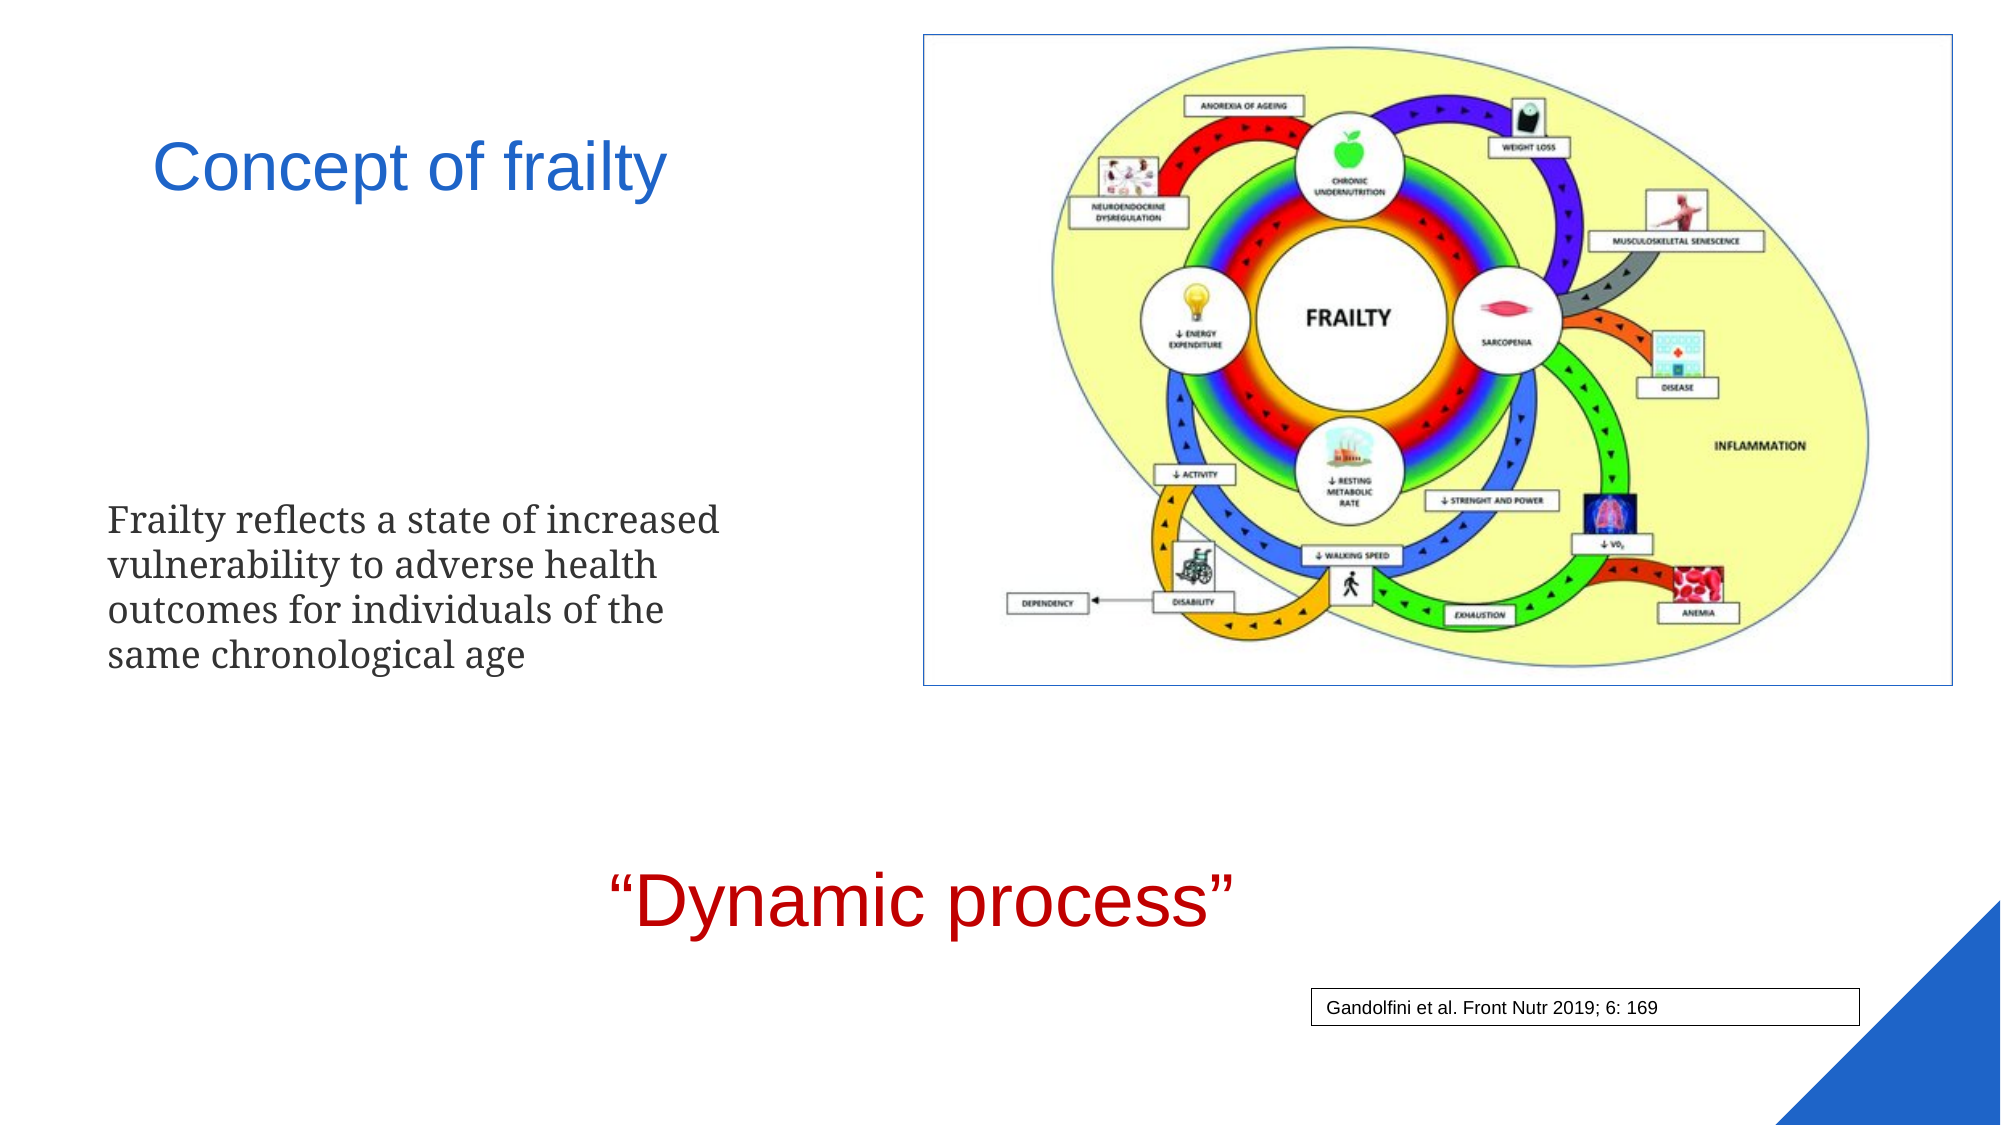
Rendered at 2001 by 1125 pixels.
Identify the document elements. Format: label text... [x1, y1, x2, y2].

text_box “Dynamic process” [531, 843, 1312, 949]
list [923, 34, 1953, 686]
text_box Frailty reflects a state of increased vulnerability to adverse health outcomes for individuals of the same chronological age [92, 488, 779, 684]
title Concept of frailty [137, 59, 923, 278]
text_box Gandolfini et al. Front Nutr 2019; 6: 169 [1311, 988, 1860, 1026]
